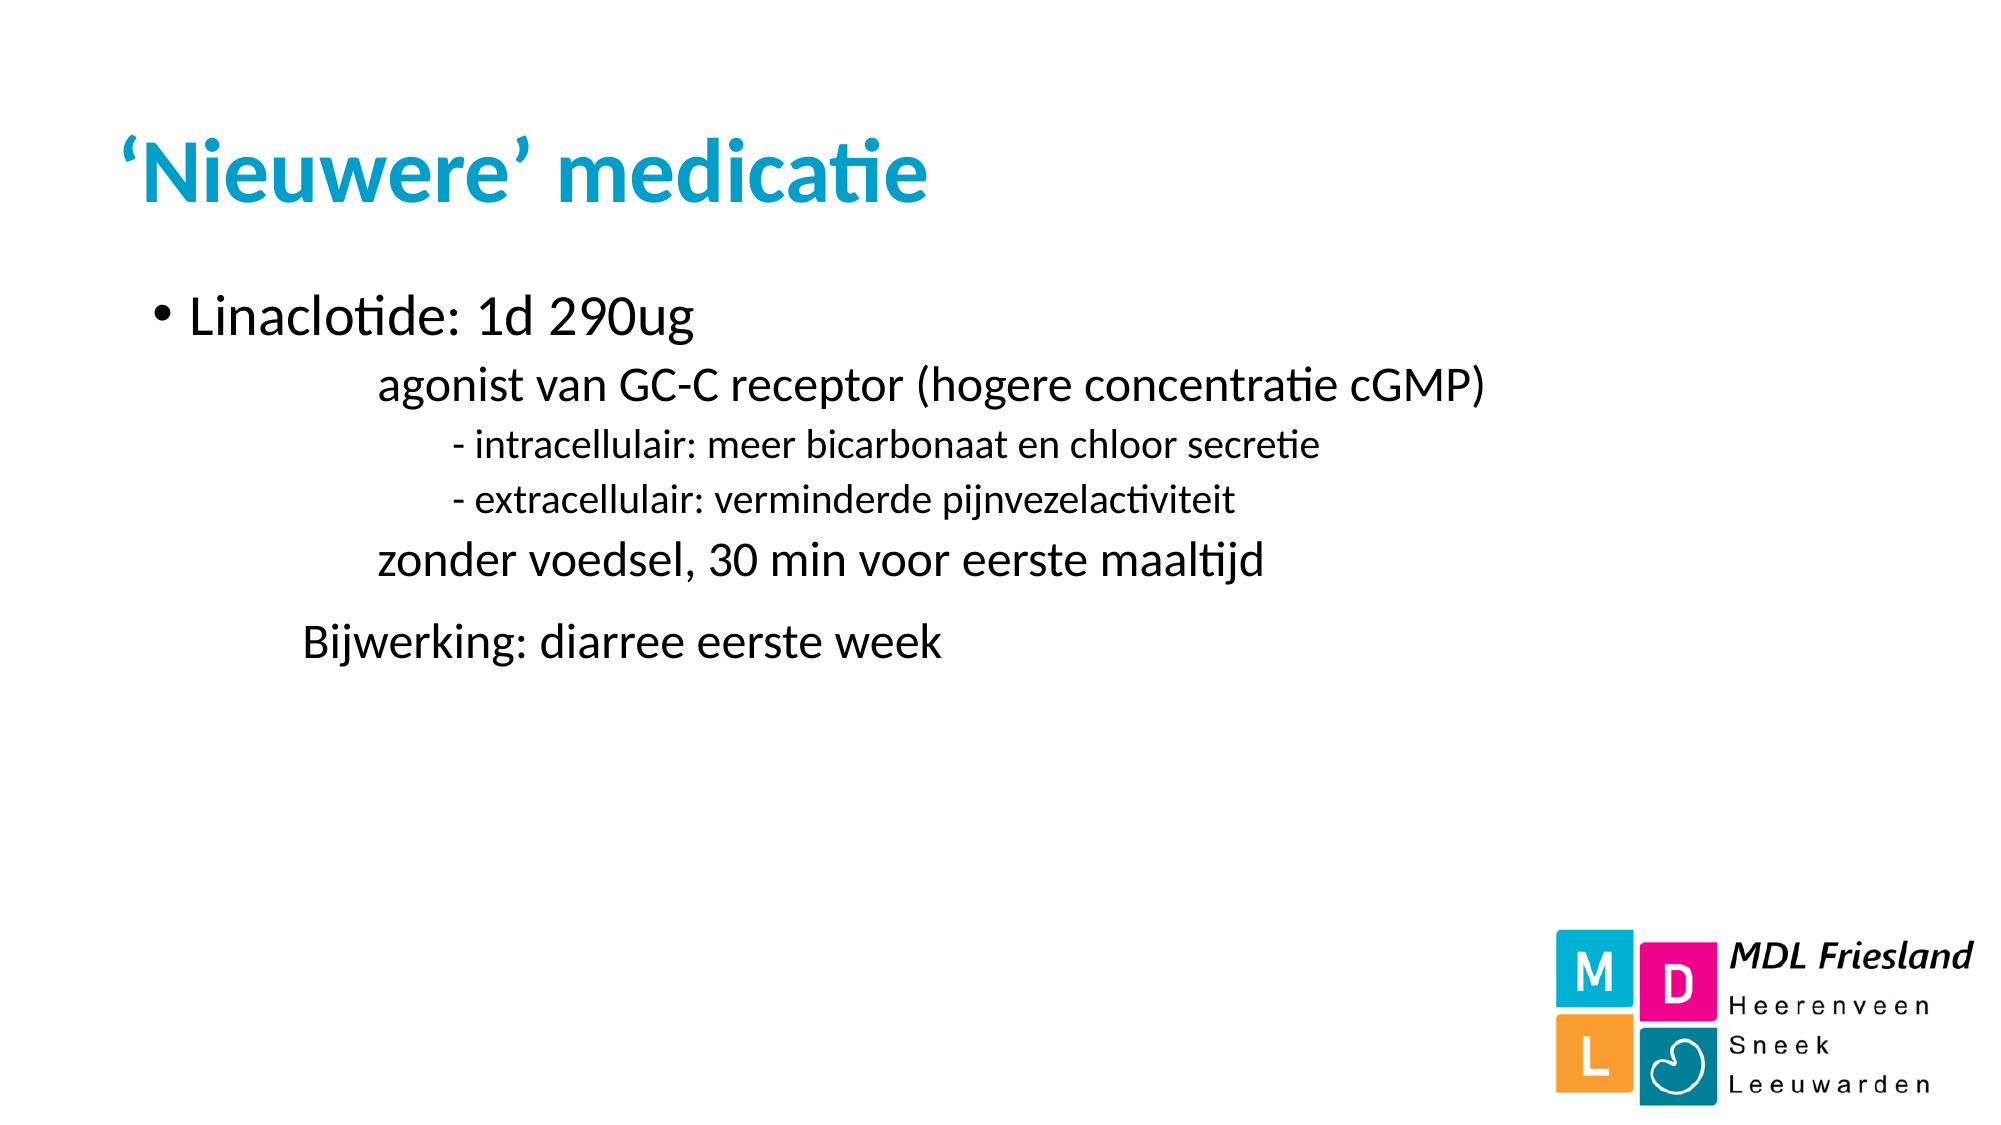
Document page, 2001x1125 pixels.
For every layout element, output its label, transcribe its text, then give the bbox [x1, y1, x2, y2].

picture [1544, 921, 2000, 1125]
text_box Linaclotide: 1d 290ug agonist van GC-C receptor (hogere concentratie cGMP) - intracellulair: meer bicarbonaat en chloor secretie - extracellulair: verminderde pijnvezelactiviteit zonder voedsel, 30 min voor eerste maaltijd Bijwerking: diarree eerste week [137, 277, 1863, 992]
title ‘Nieuwere’ medicatie [102, 139, 1903, 231]
